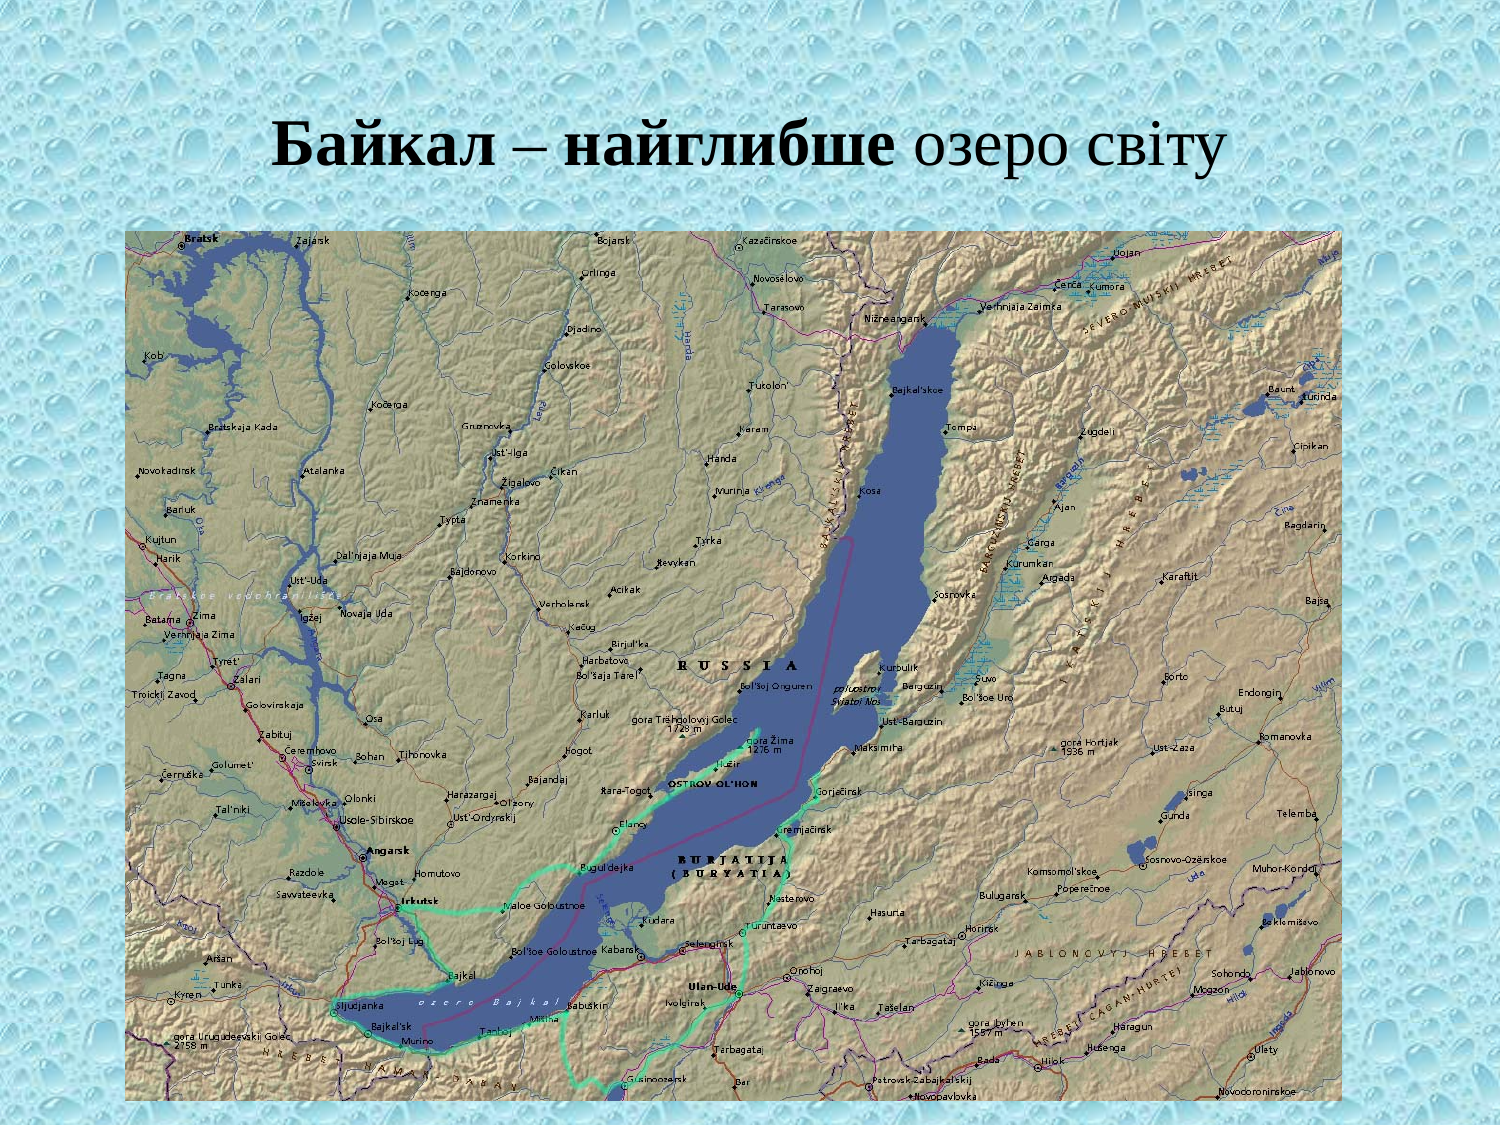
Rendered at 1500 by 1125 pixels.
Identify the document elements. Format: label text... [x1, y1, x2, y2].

picture [0, 0, 1500, 1125]
title Байкал – найглибше озеро світу [75, 45, 1425, 233]
